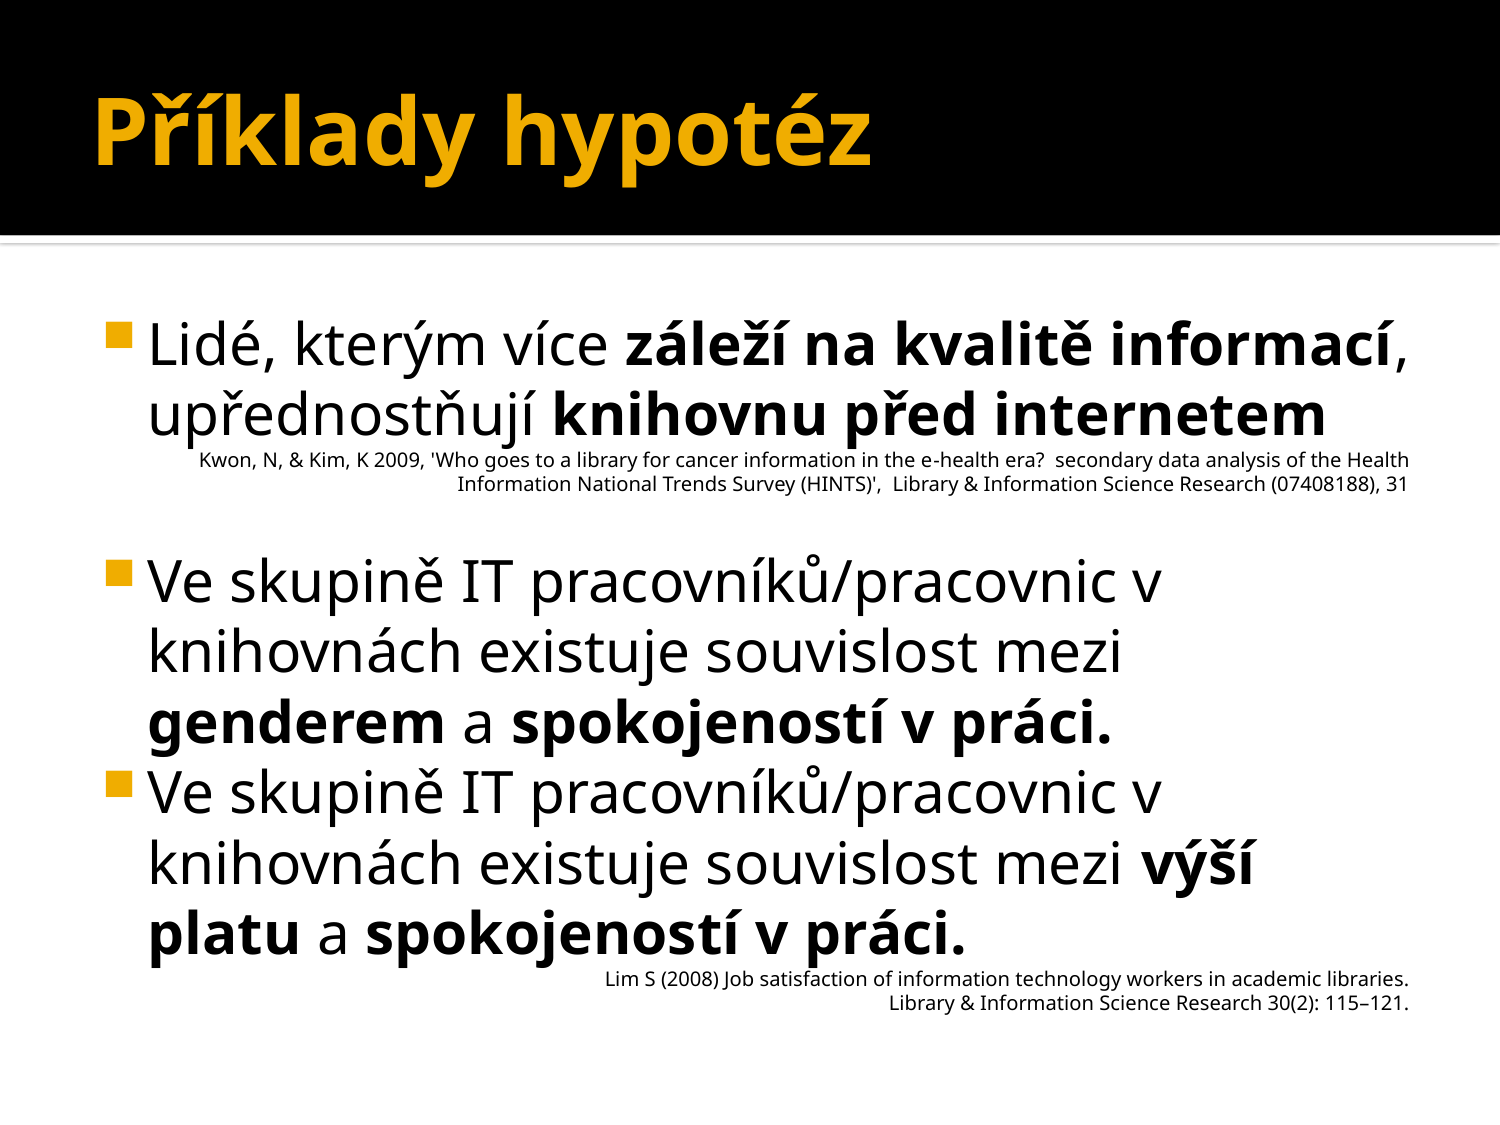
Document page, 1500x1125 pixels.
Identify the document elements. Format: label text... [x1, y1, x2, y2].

list Lidé, kterým více záleží na kvalitě informací, upřednostňují knihovnu před internetem Kwon, N, & Kim, K 2009, 'Who goes to a library for cancer information in the e-health era? secondary data analysis of the Health Information National Trends Survey (HINTS)', Library & Information Science Research (07408188), 31 Ve skupině IT pracovníků/pracovnic v knihovnách existuje souvislost mezi genderem a spokojeností v práci. Ve skupině IT pracovníků/pracovnic v knihovnách existuje souvislost mezi výší platu a spokojeností v práci. Lim S (2008) Job satisfaction of information technology workers in academic libraries. Library & Information Science Research 30(2): 115–121. [75, 291, 1425, 1050]
title Příklady hypotéz [75, 25, 1425, 231]
